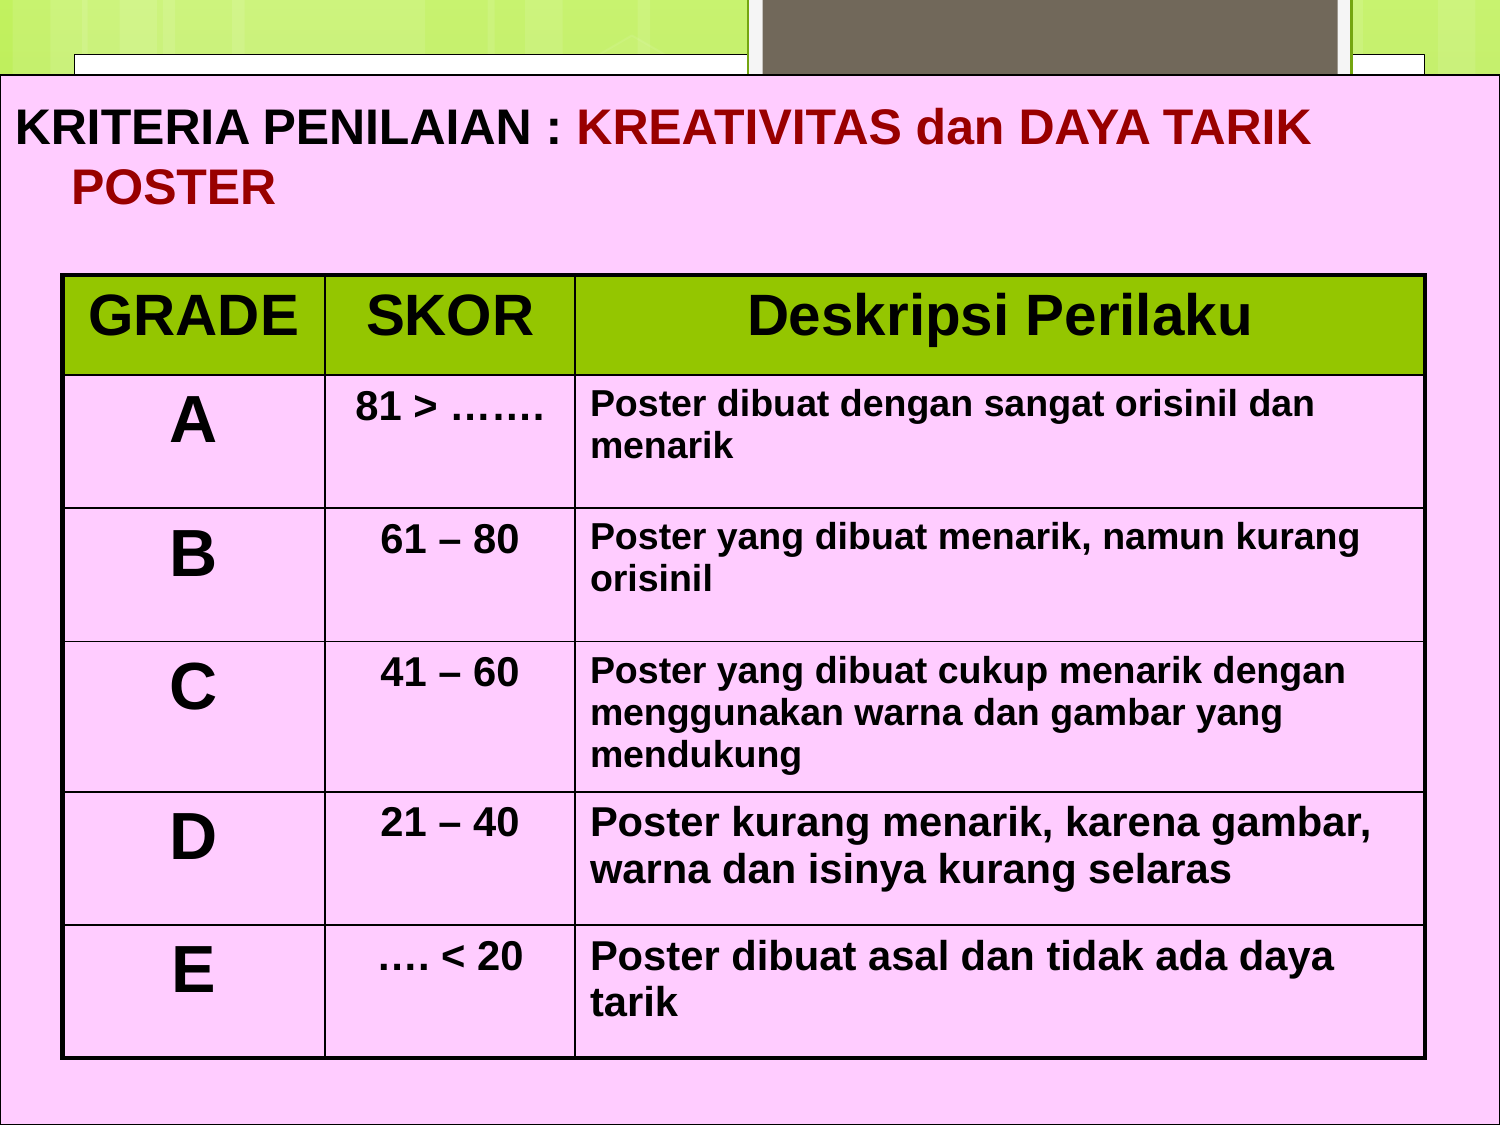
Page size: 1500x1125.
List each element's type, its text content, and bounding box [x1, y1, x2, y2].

table_cell 21 – 40 [326, 793, 574, 924]
table_cell 61 – 80 [326, 509, 574, 641]
table_cell Poster dibuat dengan sangat orisinil dan menarik [576, 376, 1423, 507]
table_cell A [65, 376, 324, 507]
table_cell Poster dibuat asal dan tidak ada daya tarik [576, 926, 1423, 1056]
table_header SKOR [326, 277, 574, 374]
table_cell B [65, 509, 324, 641]
table_cell Poster kurang menarik, karena gambar, warna dan isinya kurang selaras [576, 793, 1423, 924]
table_cell …. < 20 [326, 926, 574, 1056]
table_cell E [65, 926, 324, 1056]
text_box [0, 74, 1500, 87]
text_box [0, 223, 1500, 1125]
table_header GRADE [65, 277, 324, 374]
table_cell Poster yang dibuat cukup menarik dengan menggunakan warna dan gambar yang mendukung [576, 642, 1423, 791]
table_cell C [65, 642, 324, 791]
table_cell 41 – 60 [326, 642, 574, 791]
table_header Deskripsi Perilaku [576, 277, 1423, 374]
text_box KRITERIA PENILAIAN : KREATIVITAS dan DAYA TARIK POSTER [0, 87, 1500, 223]
table_cell D [65, 793, 324, 924]
table_cell Poster yang dibuat menarik, namun kurang orisinil [576, 509, 1423, 641]
table_cell 81 > ……. [326, 376, 574, 507]
